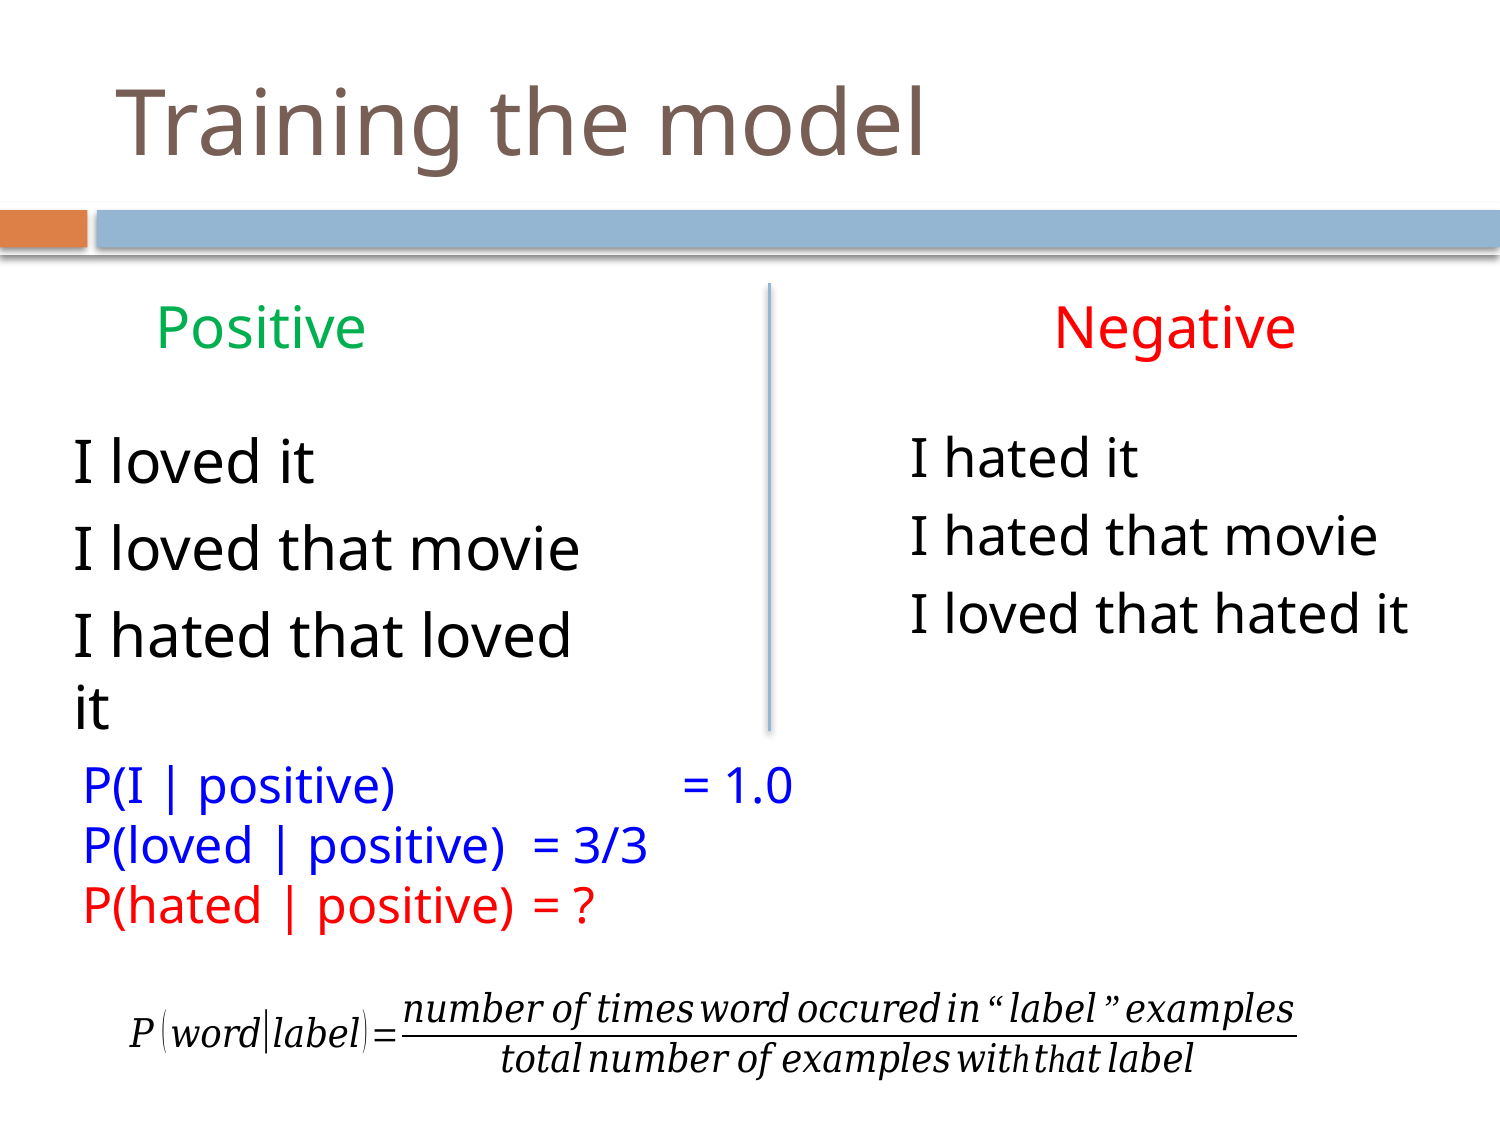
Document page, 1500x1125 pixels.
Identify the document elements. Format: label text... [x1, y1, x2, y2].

text_box Negative [1038, 282, 1312, 368]
title Training the model [100, 37, 1438, 200]
text_box Positive [140, 282, 383, 368]
text_box I hated it I hated that movie I loved that hated it [896, 415, 1455, 693]
list I loved it I loved that movie I hated that loved it [58, 415, 618, 678]
text_box P(I | positive) = 1.0 P(loved | positive) = 3/3 P(hated | positive) = ? [67, 745, 809, 941]
